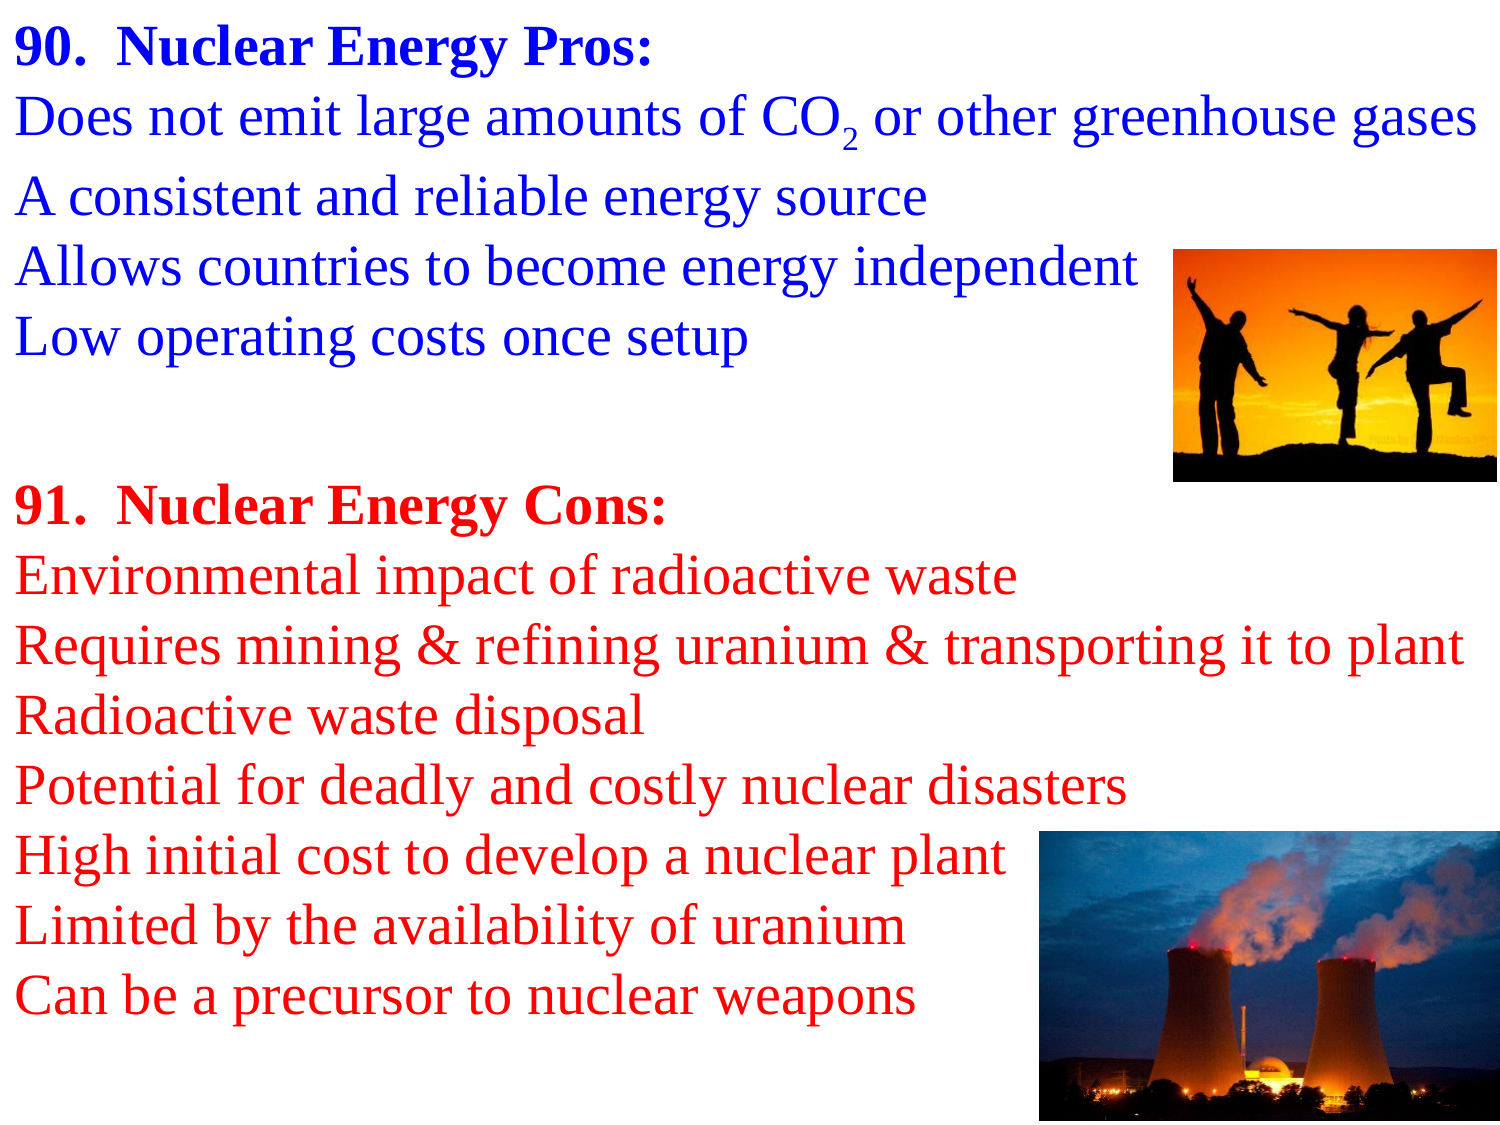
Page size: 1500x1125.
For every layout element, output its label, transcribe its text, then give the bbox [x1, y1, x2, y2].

picture [1039, 831, 1500, 1122]
picture [1173, 249, 1497, 482]
text_box 90. Nuclear Energy Pros: Does not emit large amounts of CO2 or other greenhouse gases A consistent and reliable energy source Allows countries to become energy independent Low operating costs once setup 91. Nuclear Energy Cons: Environmental impact of radioactive waste Requires mining & refining uranium & transporting it to plant Radioactive waste disposal Potential for deadly and costly nuclear disasters High initial cost to develop a nuclear plant Limited by the availability of uranium Can be a precursor to nuclear weapons [0, 0, 1500, 1098]
